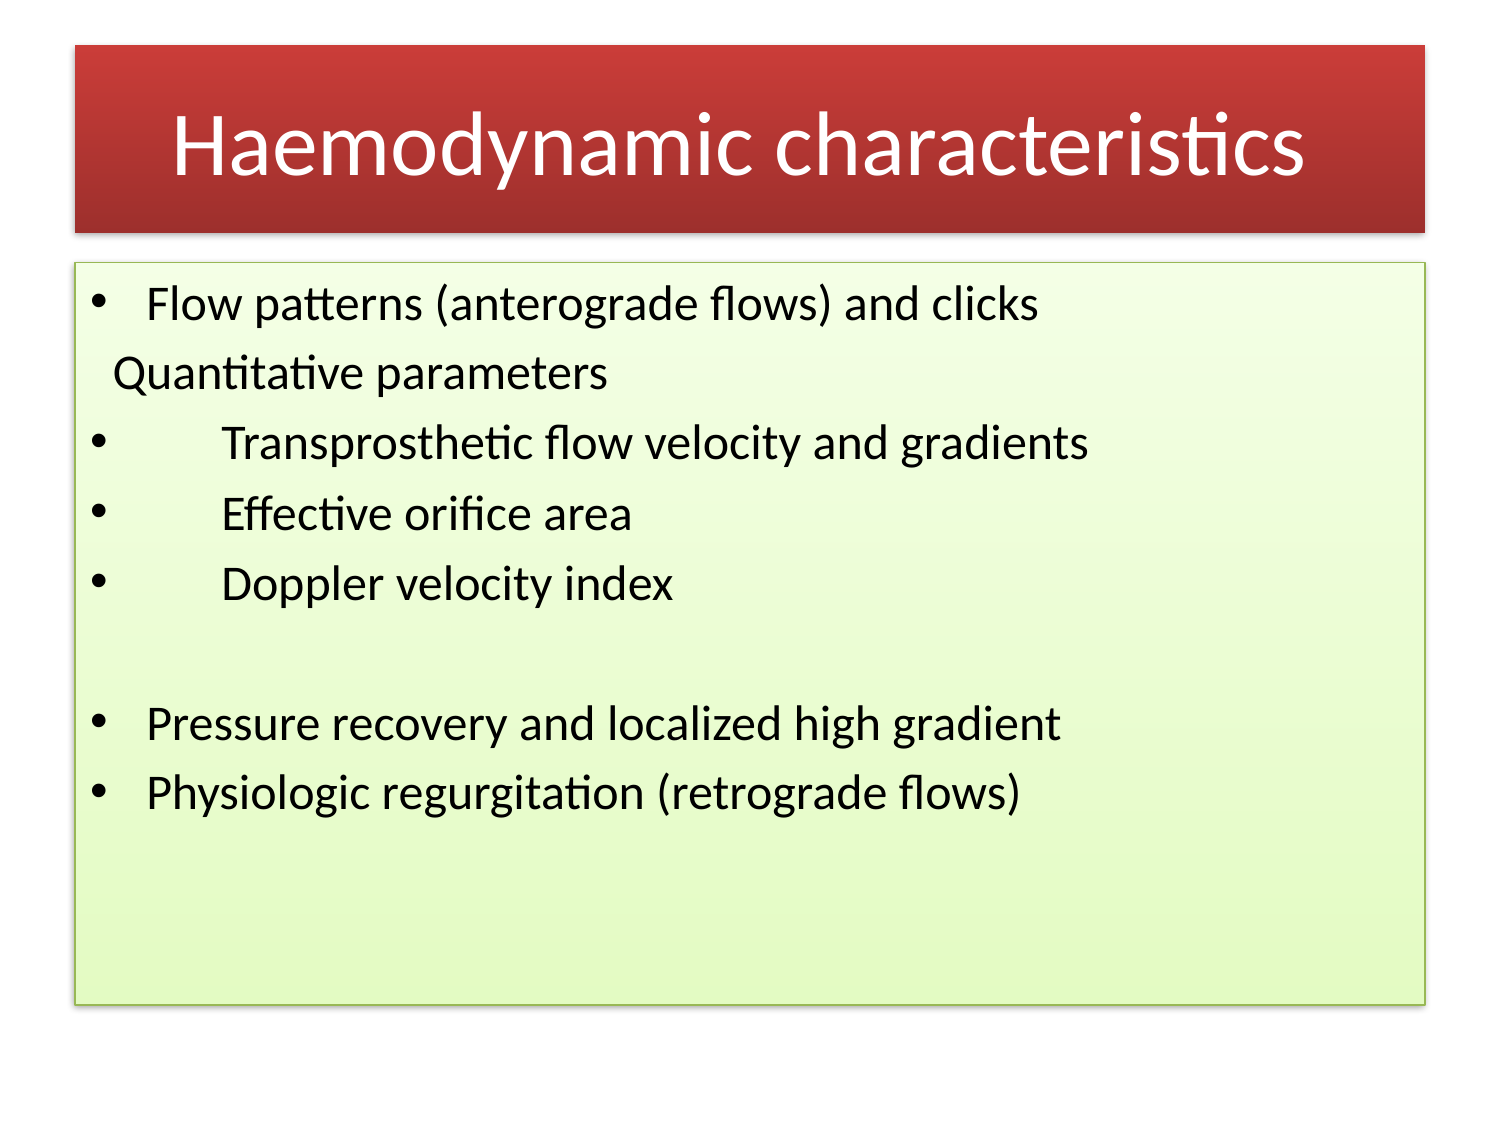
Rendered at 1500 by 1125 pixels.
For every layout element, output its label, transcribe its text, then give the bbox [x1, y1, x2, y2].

title Haemodynamic characteristics [75, 45, 1425, 233]
list Flow patterns (anterograde flows) and clicks Quantitative parameters Transprosthetic flow velocity and gradients Effective orifice area Doppler velocity index Pressure recovery and localized high gradient Physiologic regurgitation (retrograde flows) [74, 262, 1426, 1006]
